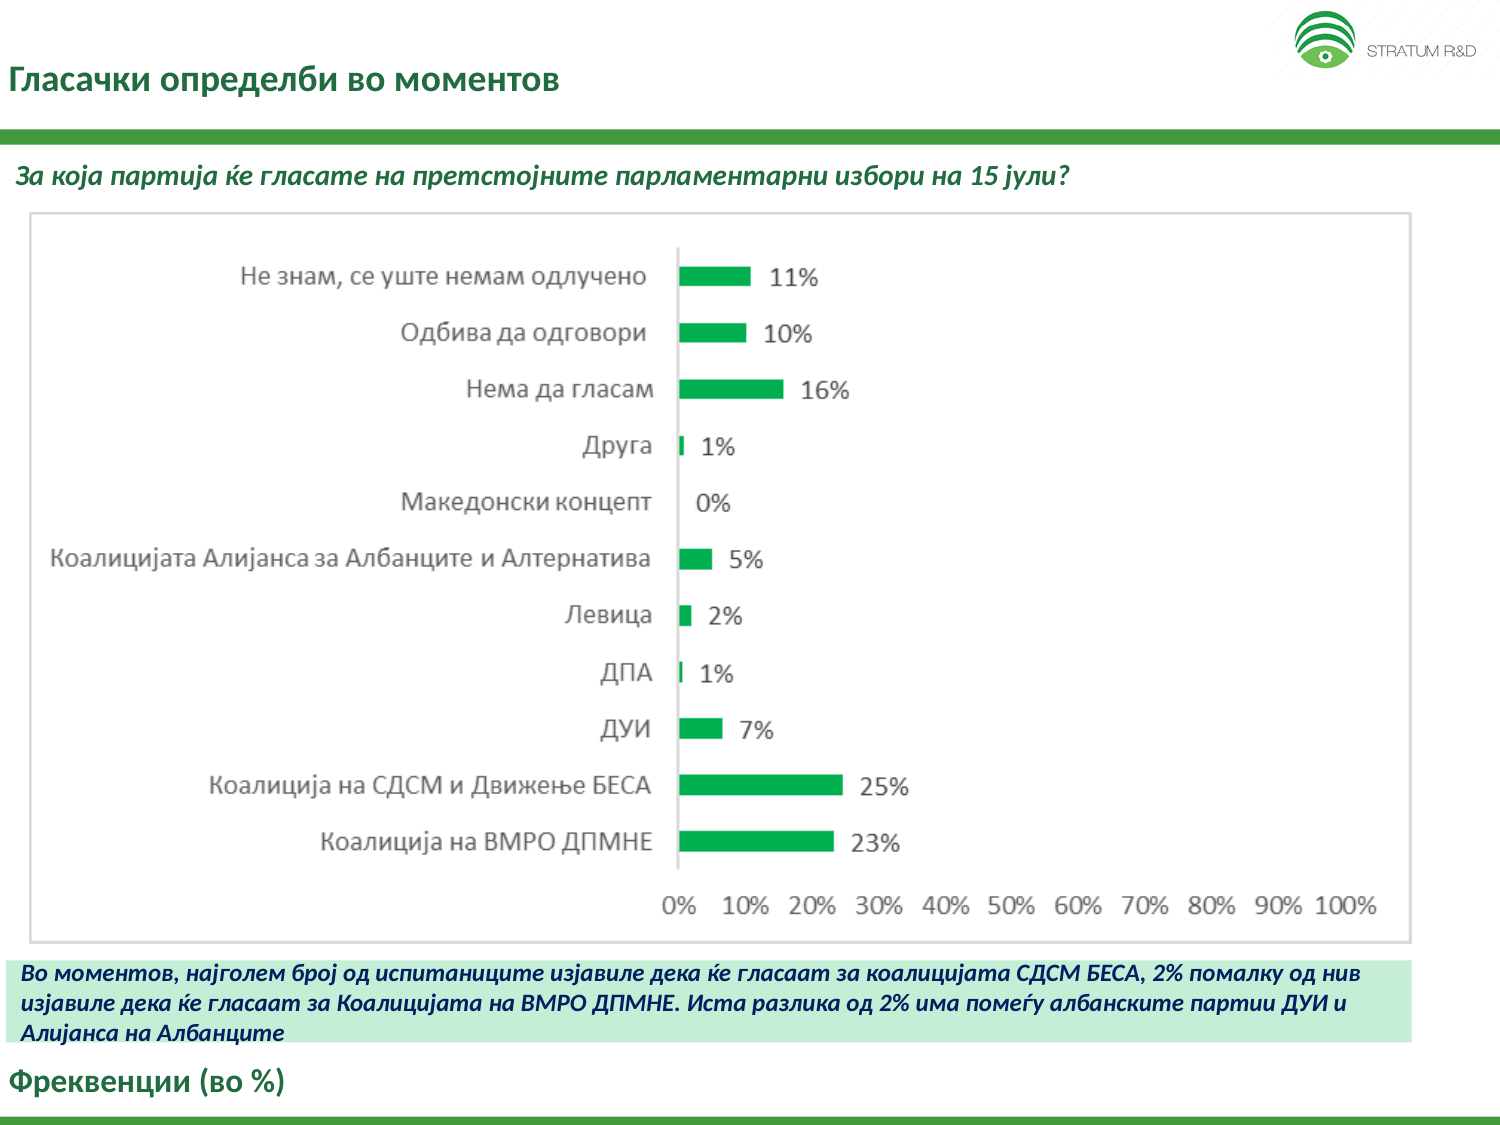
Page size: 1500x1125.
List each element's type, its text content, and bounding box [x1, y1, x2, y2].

picture [29, 211, 1412, 945]
text_box Гласачки определби во моментов [0, 14, 1301, 140]
text_box Во моментов, најголем број од испитаниците изјавиле дека ќе гласаат за коалицијата СДСМ БЕСА, 2% помалку од нив изјавиле дека ќе гласаат за Коалицијата на ВМРО ДПМНЕ. Иста разлика од 2% има помеѓу албанските партии ДУИ и Алијанса на Албанците [5, 960, 1412, 1043]
text_box Фреквенции (во %) [0, 1016, 1301, 1125]
picture [1271, 0, 1500, 79]
title За која партија ќе гласате на претстојните парламентарни избори на 15 јули? [0, 111, 1377, 237]
